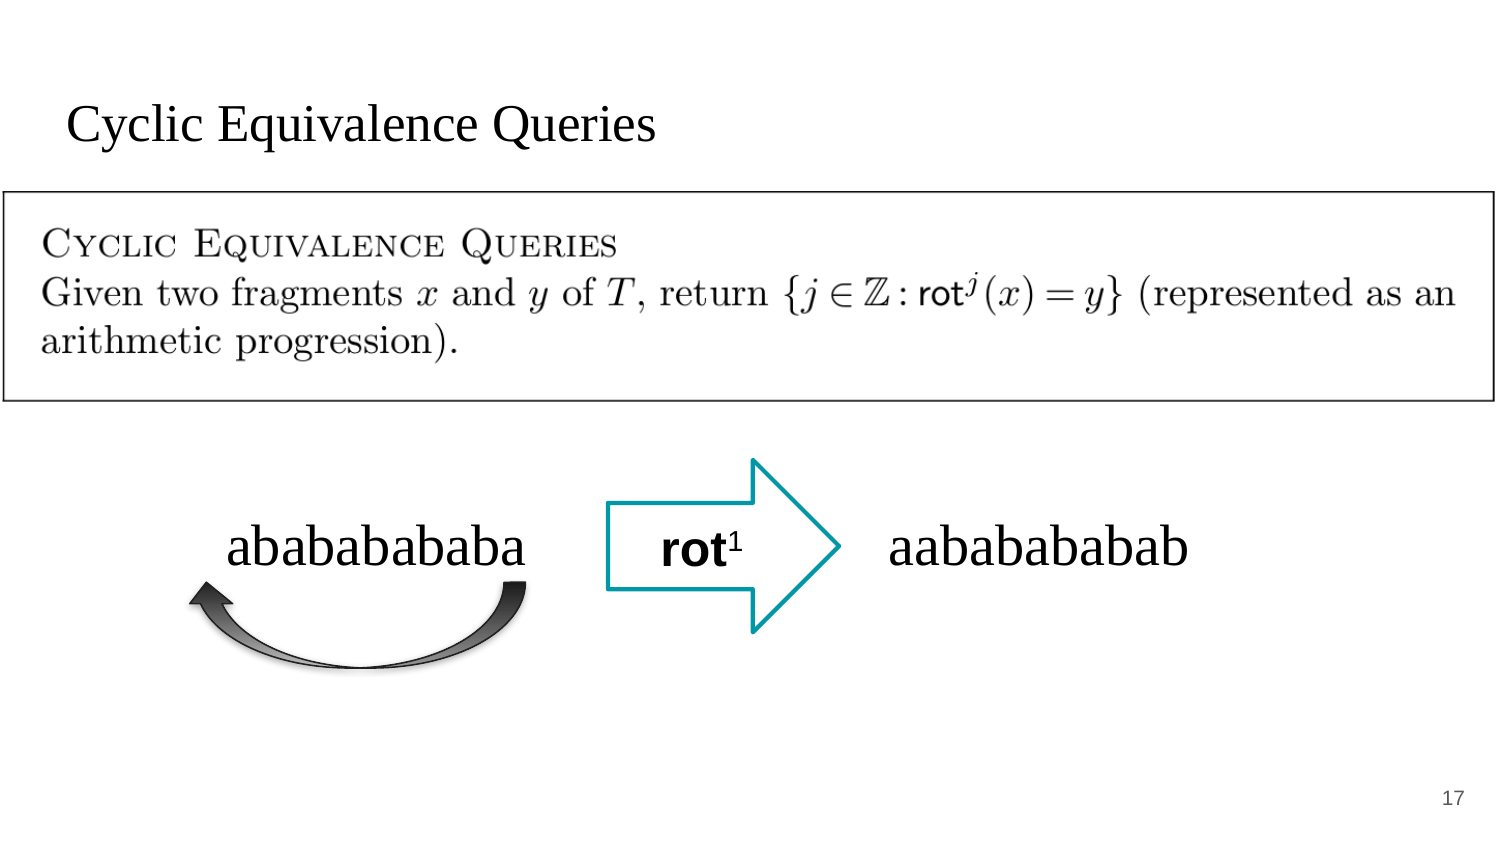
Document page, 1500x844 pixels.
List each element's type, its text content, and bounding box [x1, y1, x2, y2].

picture [0, 189, 1500, 407]
title Cyclic Equivalence Queries [51, 72, 1449, 167]
text_box [189, 581, 527, 669]
slide_number 17 [1389, 764, 1480, 830]
text_box rot1 [605, 457, 842, 635]
text_box abababababa aababababab [211, 499, 1279, 655]
